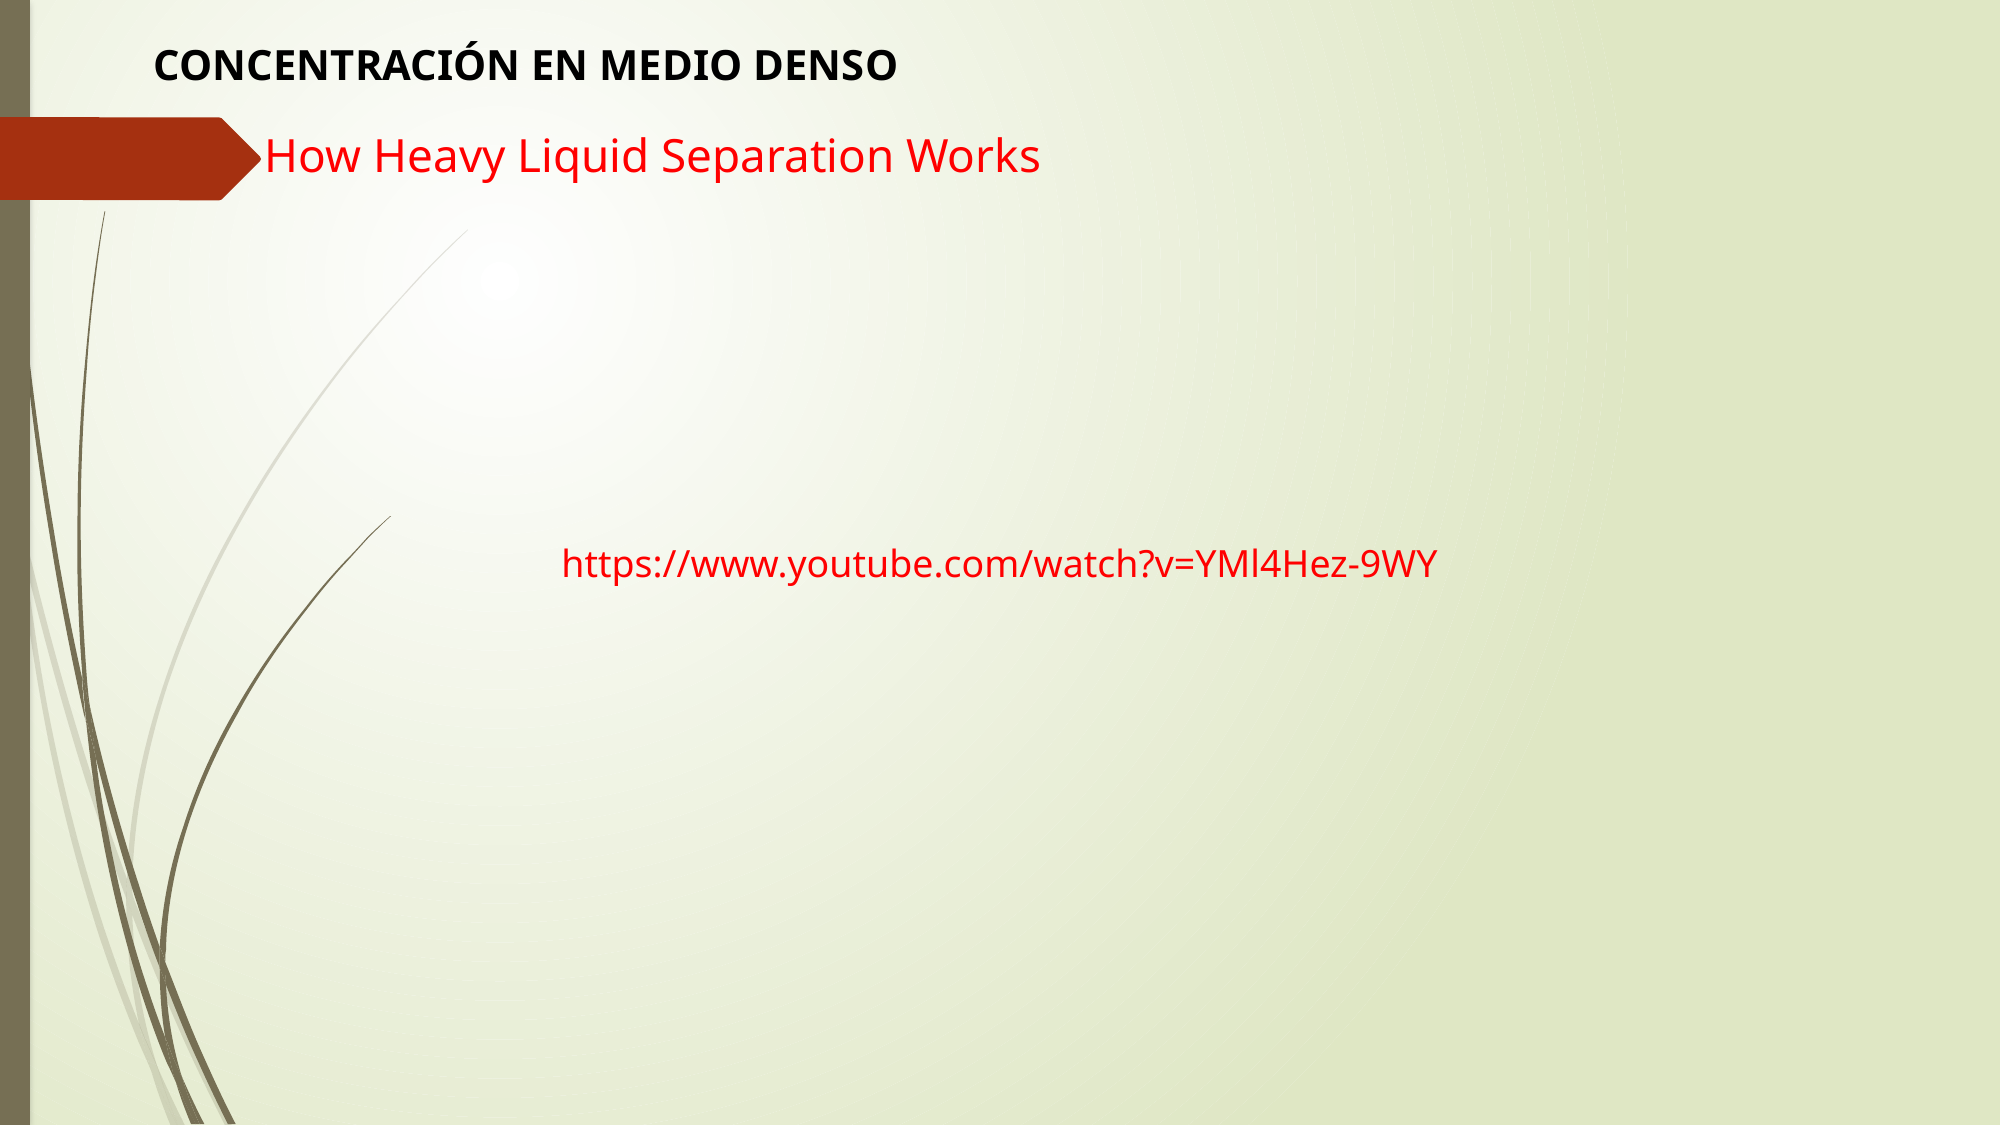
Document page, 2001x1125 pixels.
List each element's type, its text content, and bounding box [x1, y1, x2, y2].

text_box https://www.youtube.com/watch?v=YMl4Hez-9WY [546, 532, 1454, 592]
text_box [0, 22, 2000, 128]
text_box How Heavy Liquid Separation Works [264, 128, 1042, 227]
